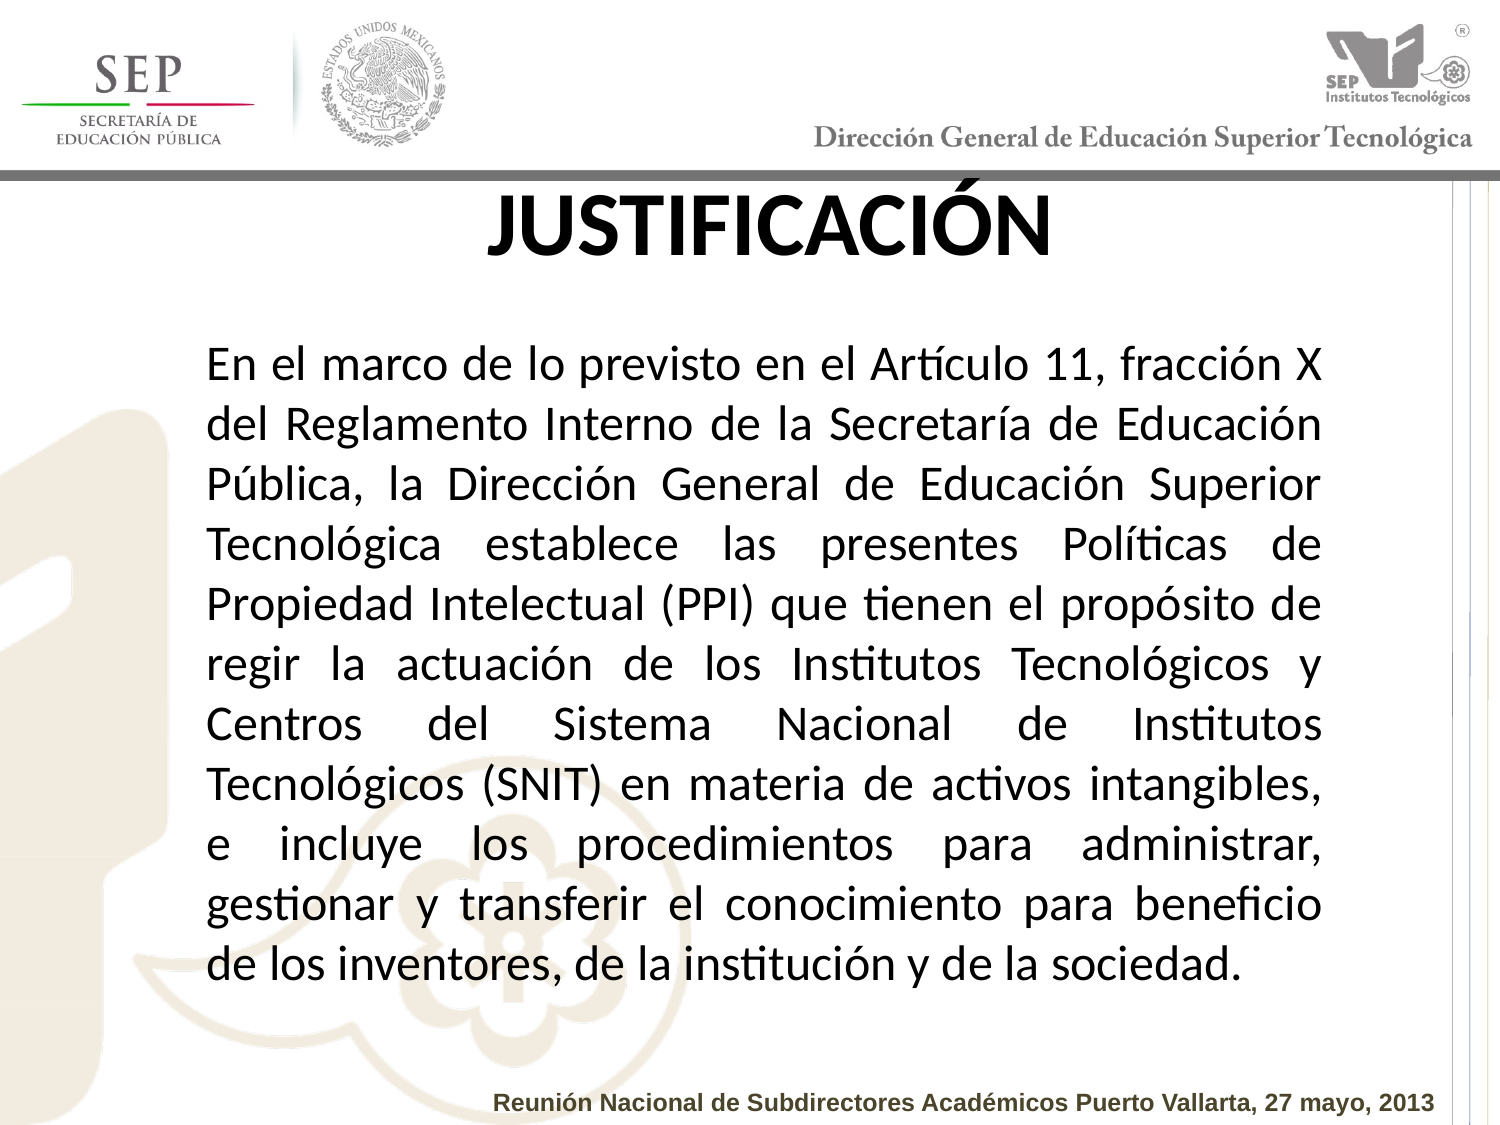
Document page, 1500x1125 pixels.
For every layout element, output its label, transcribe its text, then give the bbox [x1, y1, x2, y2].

picture [0, 409, 692, 1125]
picture [0, 0, 1500, 181]
text_box En el marco de lo previsto en el Artículo 11, fracción X del Reglamento Interno de la Secretaría de Educación Pública, la Dirección General de Educación Superior Tecnológica establece las presentes Políticas de Propiedad Intelectual (PPI) que tienen el propósito de regir la actuación de los Institutos Tecnológicos y Centros del Sistema Nacional de Institutos Tecnológicos (SNIT) en materia de activos intangibles, e incluye los procedimientos para administrar, gestionar y transferir el conocimiento para beneficio de los inventores, de la institución y de la sociedad. [191, 322, 1338, 998]
text_box JUSTIFICACIÓN [194, 125, 1348, 313]
